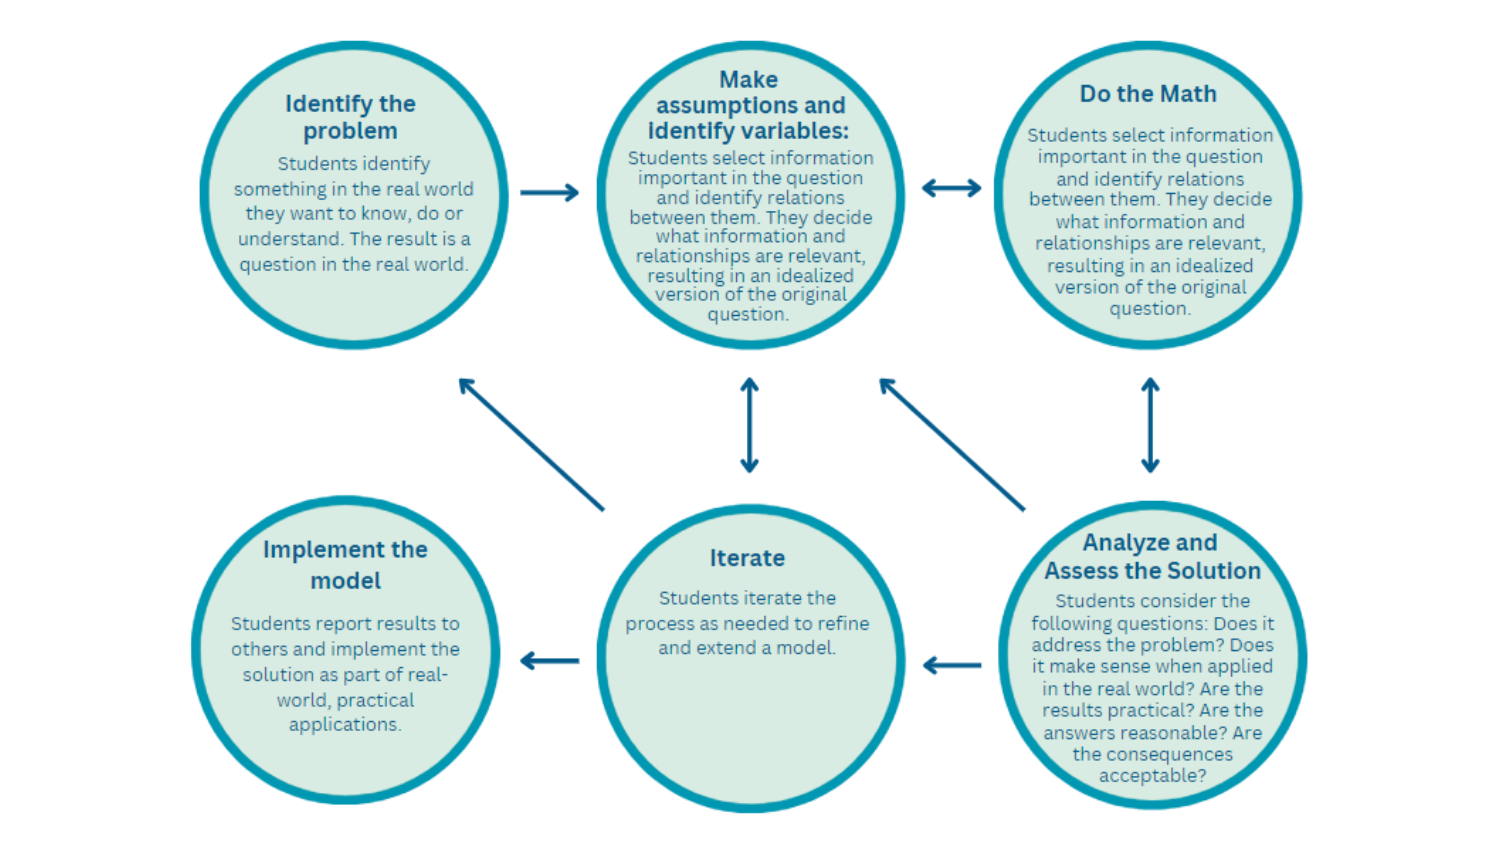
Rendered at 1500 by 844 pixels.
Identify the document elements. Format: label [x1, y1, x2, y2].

picture [180, 24, 1320, 819]
